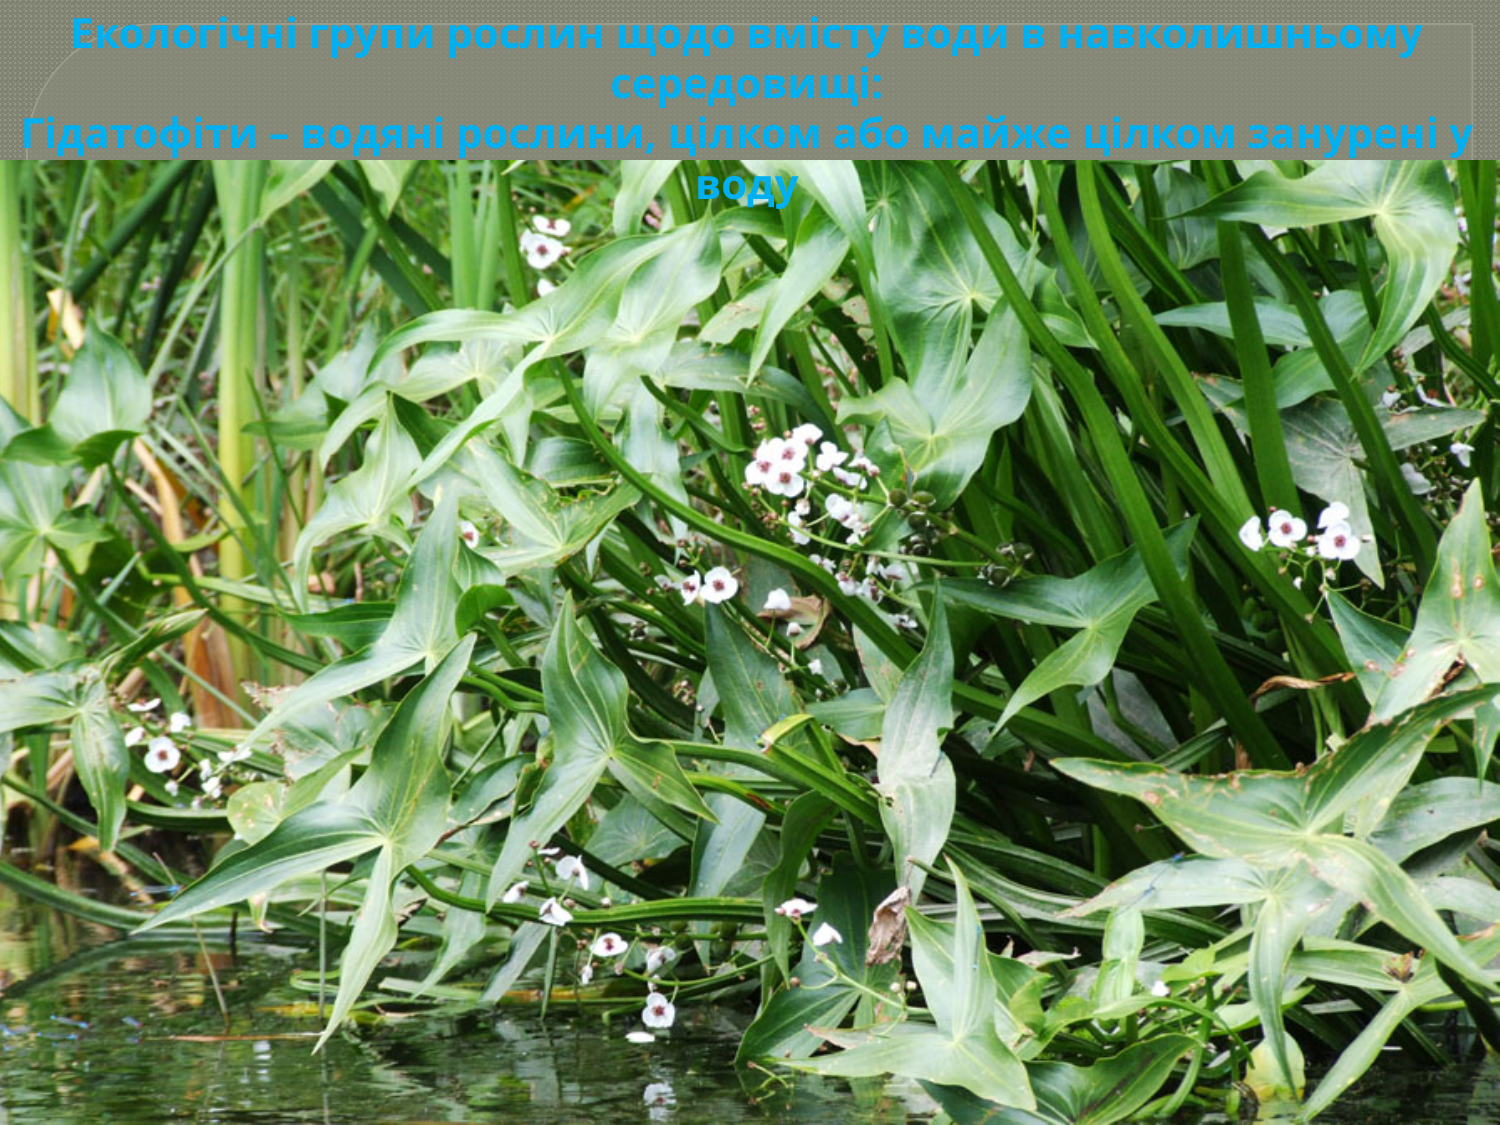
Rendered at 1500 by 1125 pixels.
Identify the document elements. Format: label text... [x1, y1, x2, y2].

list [0, 160, 1500, 1125]
text_box Екологічні групи рослин щодо вмісту води в навколишньому середовищі: Гідатофіти – водяні рослини, цілком або майже цілком занурені у воду [0, 0, 1500, 160]
